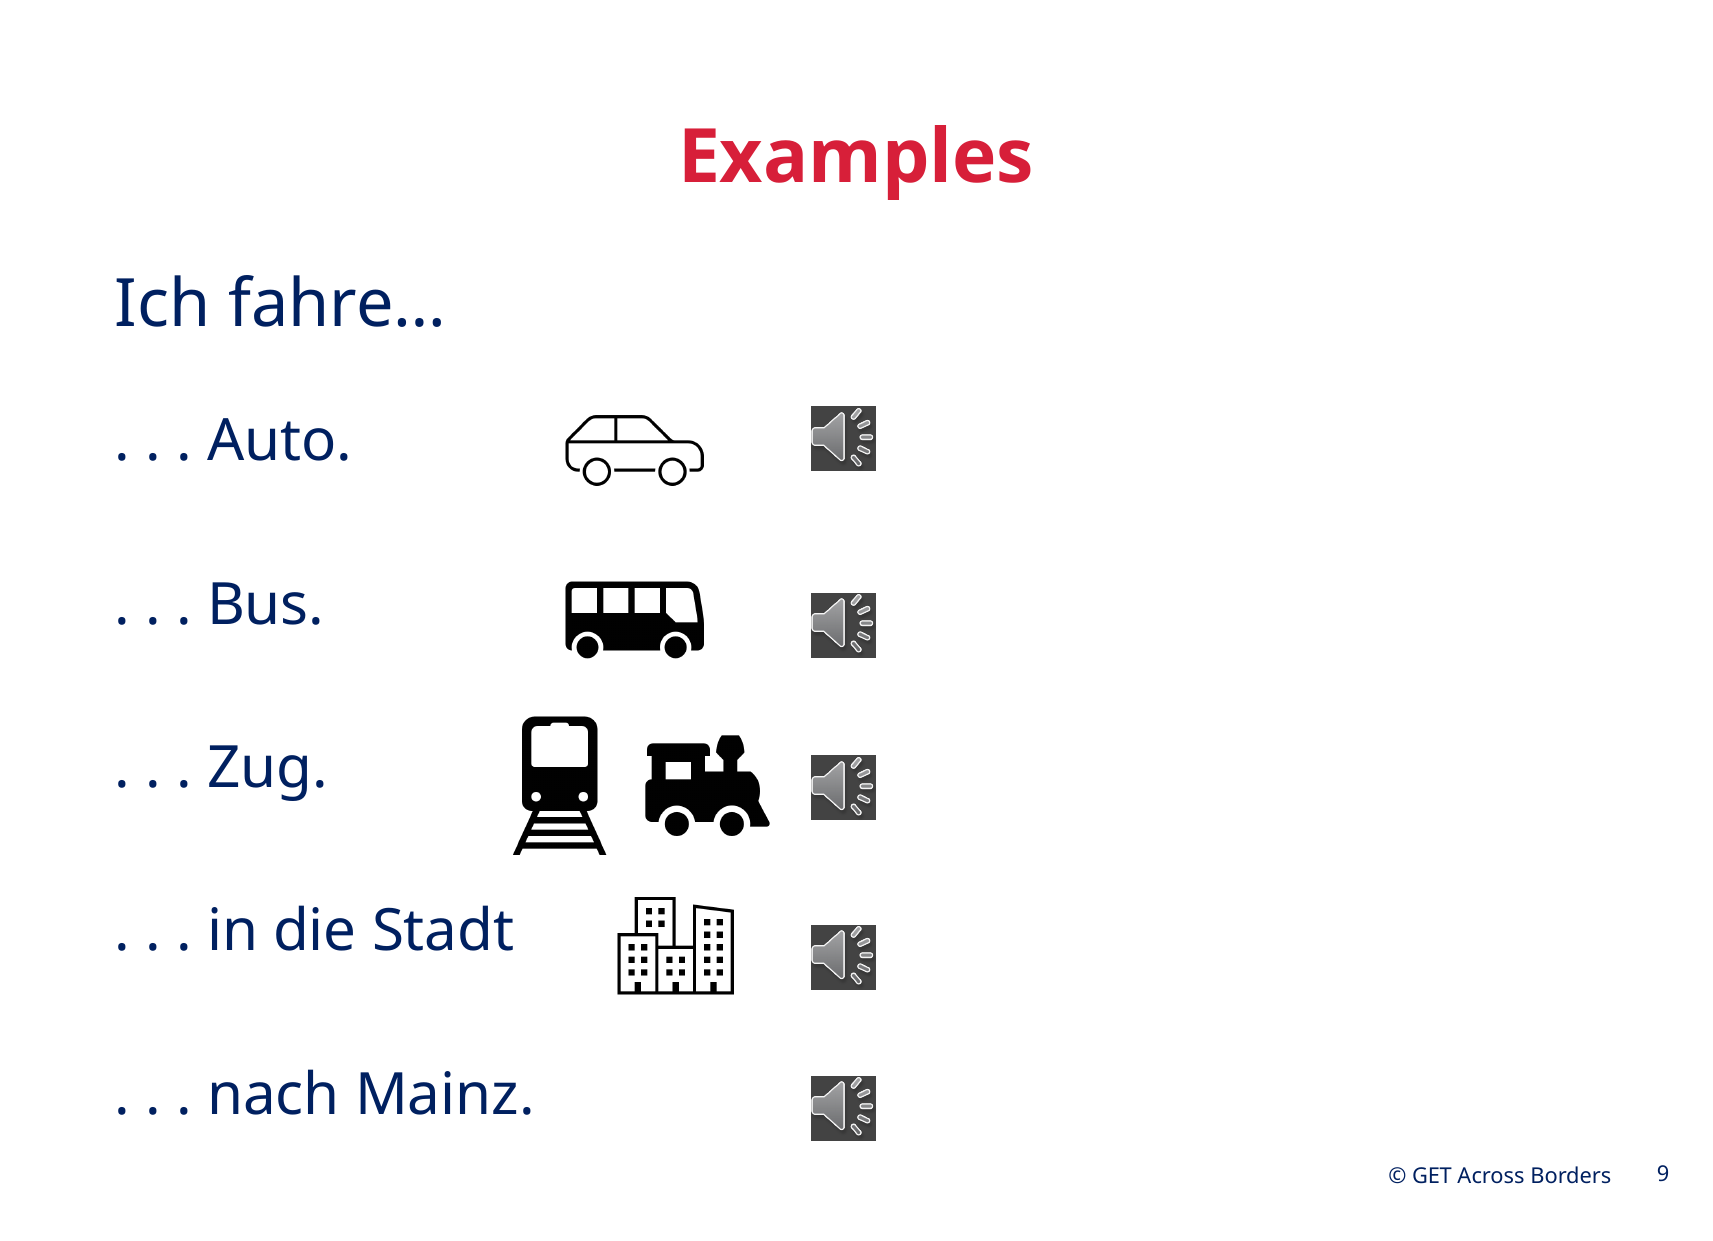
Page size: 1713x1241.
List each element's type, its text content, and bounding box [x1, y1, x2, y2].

picture [810, 1074, 878, 1142]
picture [810, 591, 878, 659]
picture [810, 923, 878, 991]
text_box © GET Across Borders [1048, 1141, 1627, 1208]
picture [810, 754, 878, 822]
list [559, 374, 710, 526]
title Examples [85, 49, 1627, 257]
picture [484, 710, 782, 861]
picture [600, 869, 751, 1021]
slide_number 9 [1627, 1141, 1713, 1208]
list . . . Auto. . . . Bus. . . . Zug. . . . in die Stadt . . . nach Mainz. [99, 394, 857, 1165]
picture [559, 543, 710, 695]
list Ich fahre… [99, 252, 559, 352]
picture [810, 405, 878, 473]
